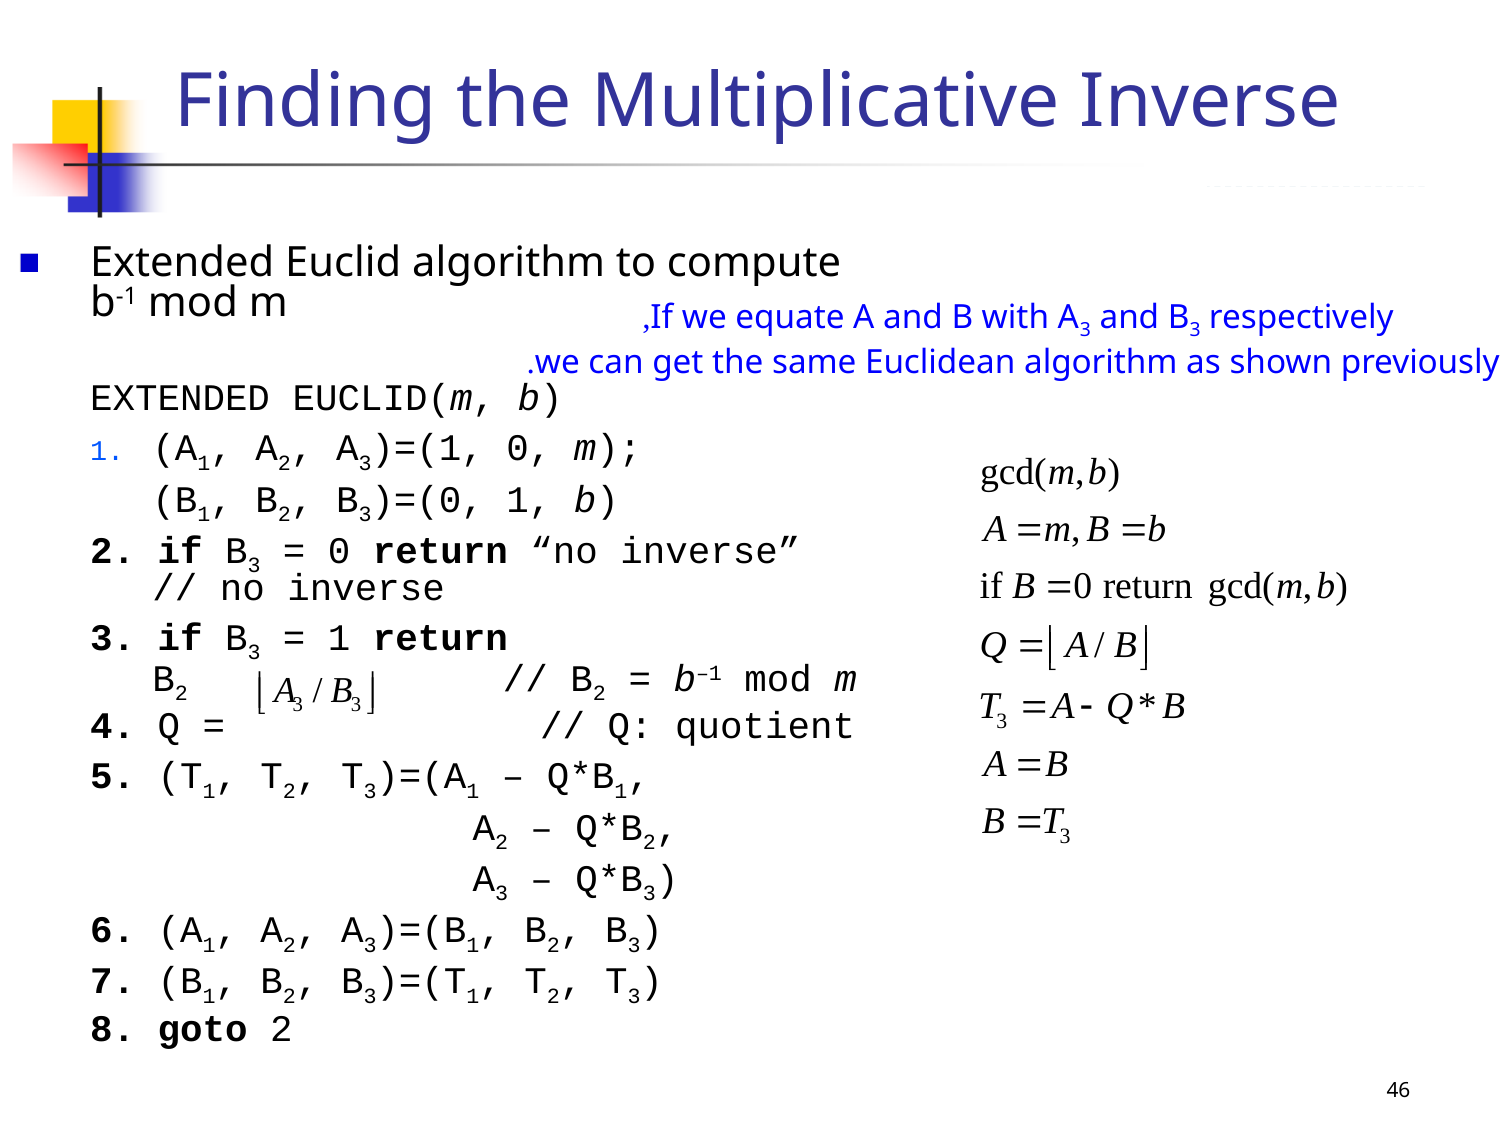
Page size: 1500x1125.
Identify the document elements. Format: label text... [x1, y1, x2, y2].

picture [14, 1031, 1486, 1052]
text_box If we equate A and B with A3 and B3 respectively, we can get the same Euclidean algorithm as shown previously. [511, 287, 1500, 388]
picture [0, 87, 1465, 219]
text_box 46 [1112, 1037, 1425, 1113]
picture [15, 248, 38, 272]
title Finding the Multiplicative Inverse [159, 24, 1425, 149]
list Extended Euclid algorithm to compute b-1 mod m EXTENDED EUCLID(m, b) (A1, A2, A3)=(1, 0, m); (B1, B2, B3)=(0, 1, b) 2. if B3 = 0 return “no inverse” // no inverse 3. if B3 = 1 return B2 // B2 = b–1 mod m 4. Q = // Q: quotient 5. (T1, T2, T3)=(A1 – Q*B1, A2 – Q*B2, A3 – Q*B3) 6. (A1, A2, A3)=(B1, B2, B3) 7. (B1, B2, B3)=(T1, T2, T3) 8. goto 2 [0, 237, 900, 430]
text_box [974, 449, 1357, 851]
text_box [249, 662, 388, 724]
list Extended Euclid algorithm to compute b-1 mod m EXTENDED EUCLID(m, b) (A1, A2, A3)=(1, 0, m); (B1, B2, B3)=(0, 1, b) 2. if B3 = 0 return “no inverse” // no inverse 3. if B3 = 1 return B2 // B2 = b–1 mod m 4. Q = // Q: quotient 5. (T1, T2, T3)=(A1 – Q*B1, A2 – Q*B2, A3 – Q*B3) 6. (A1, A2, A3)=(B1, B2, B3) 7. (B1, B2, B3)=(T1, T2, T3) 8. goto 2 [0, 431, 900, 1025]
